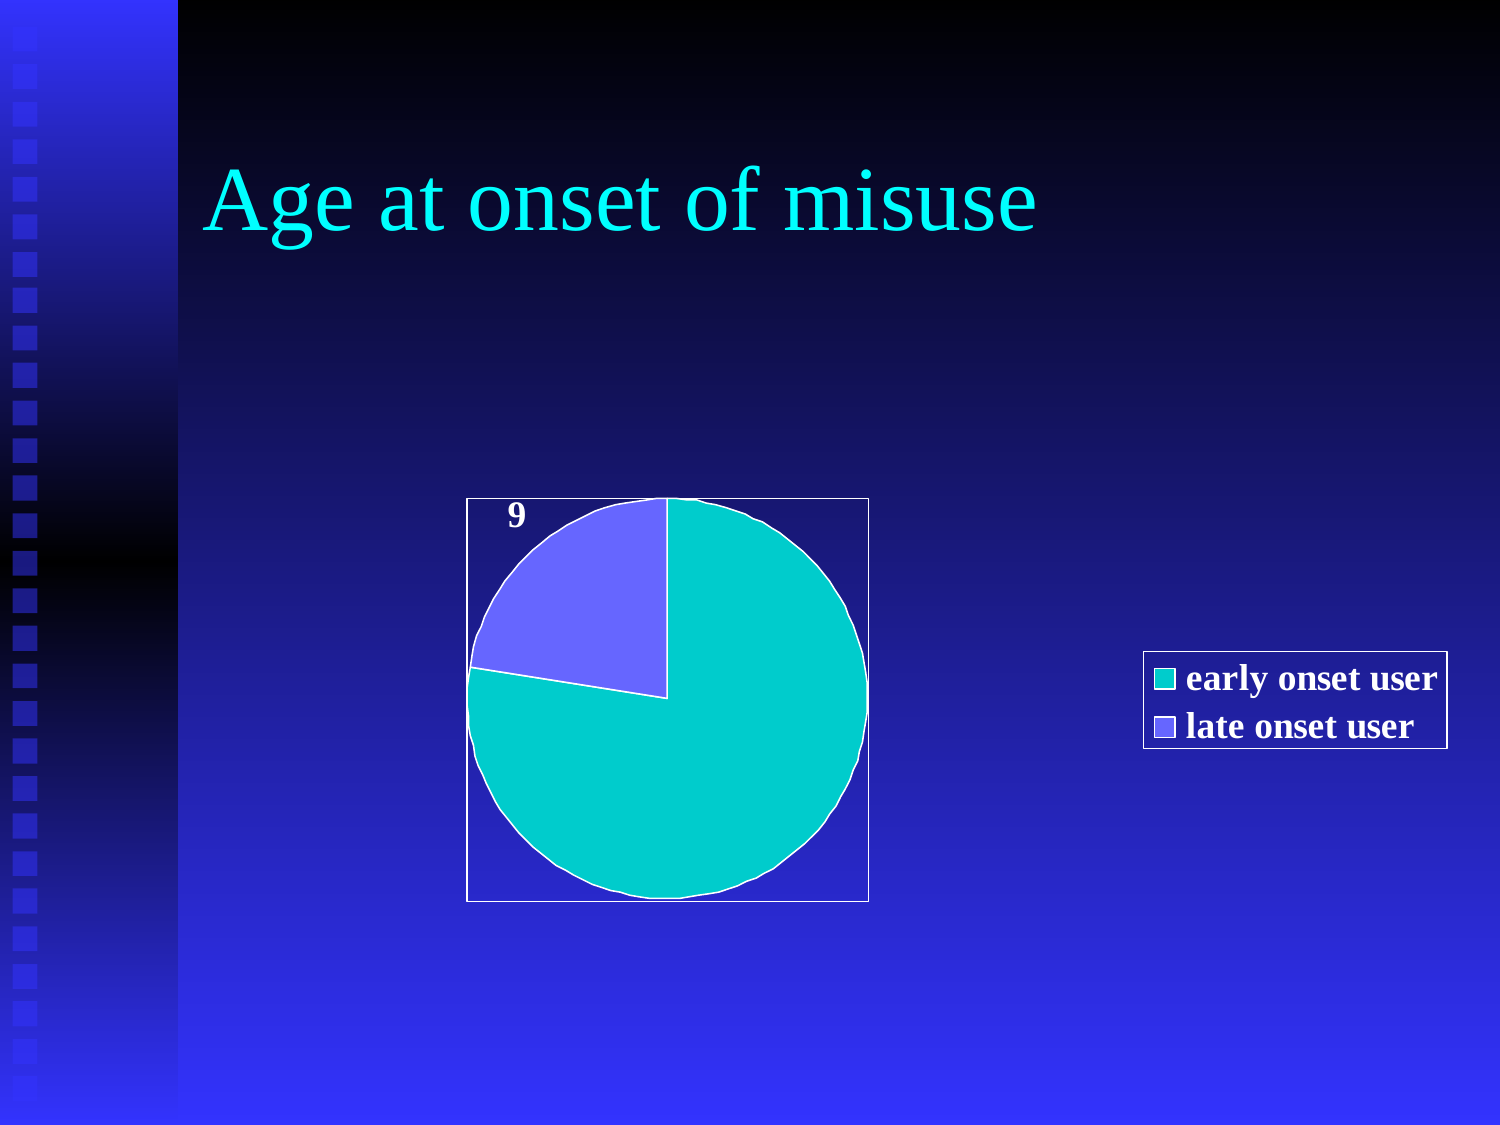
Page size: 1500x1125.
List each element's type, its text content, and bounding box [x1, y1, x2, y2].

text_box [187, 362, 1463, 1038]
title Age at onset of misuse [187, 99, 1463, 288]
